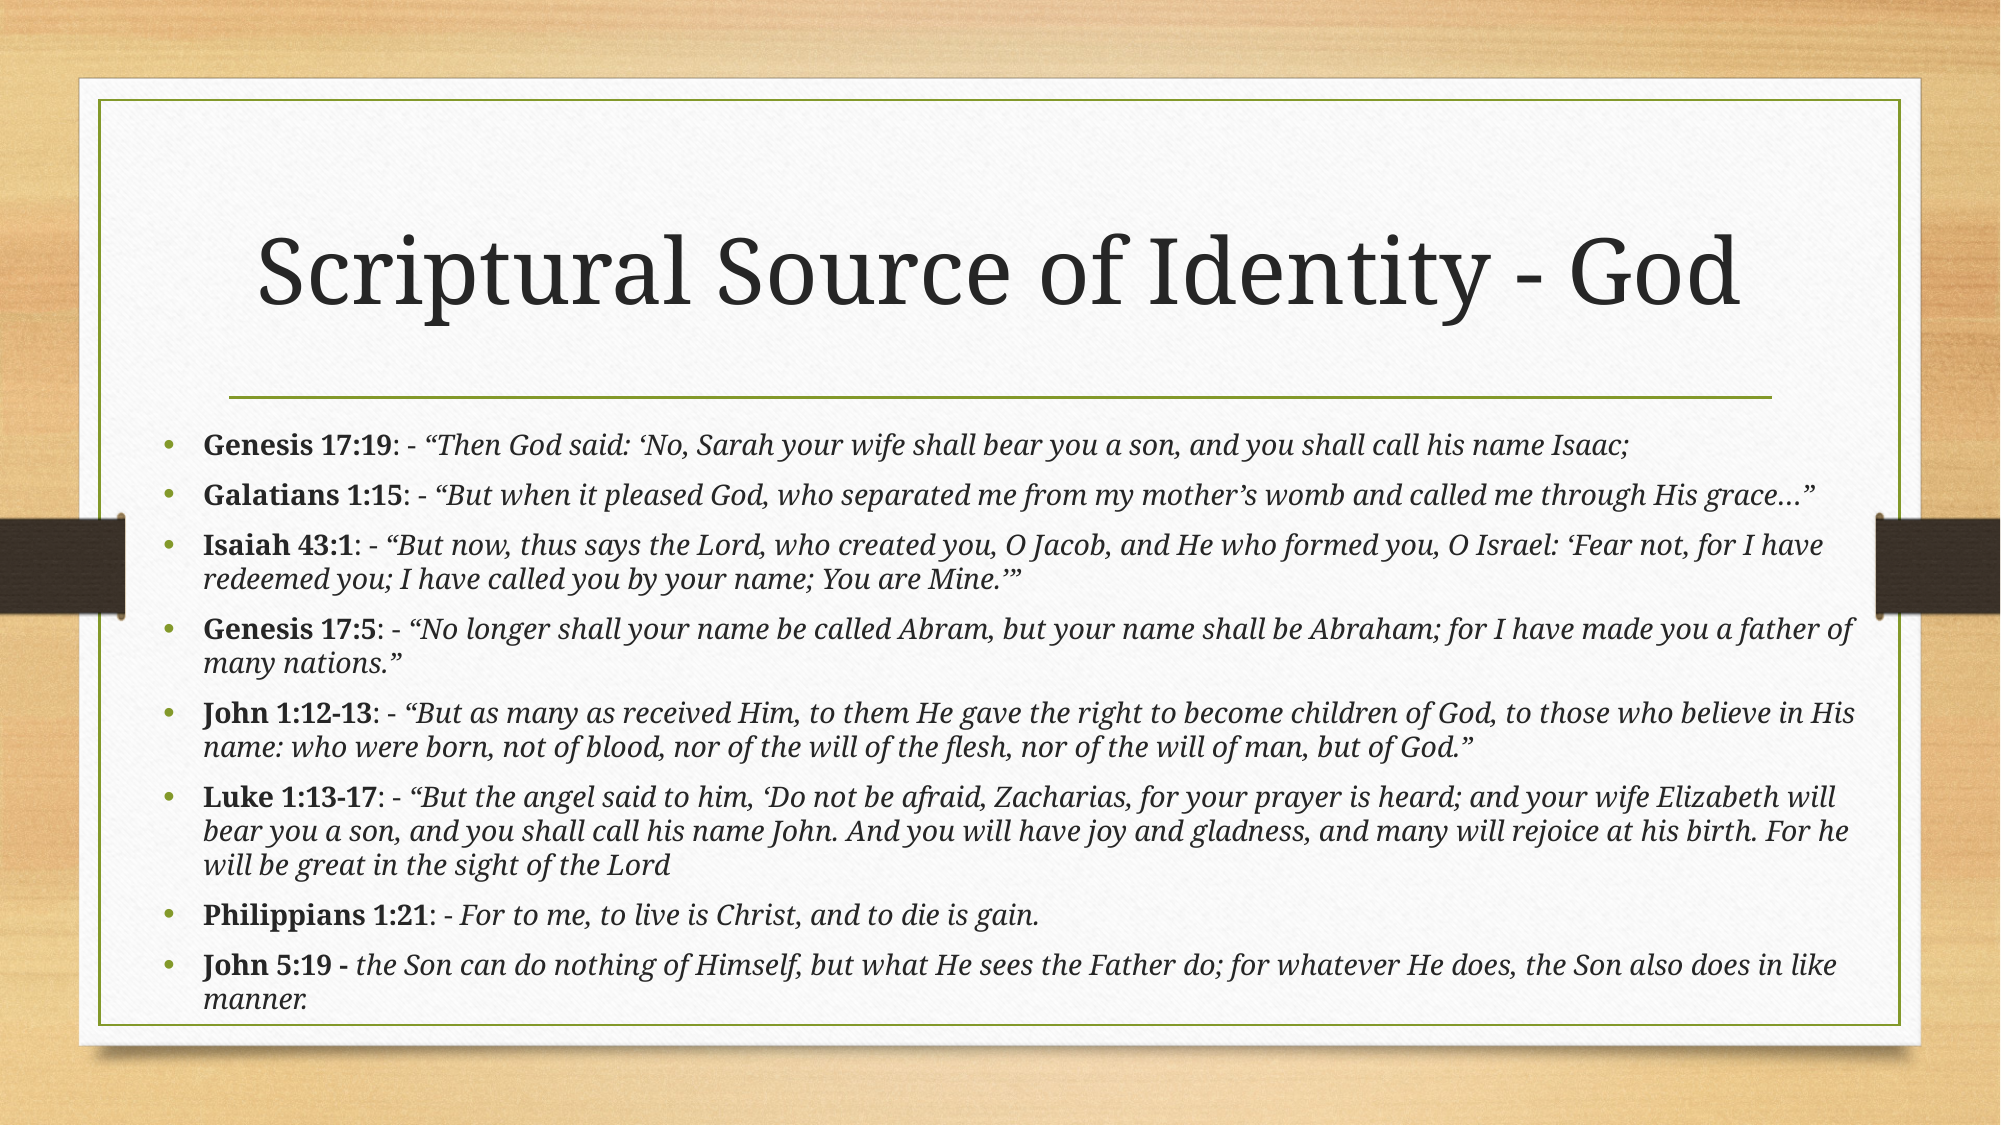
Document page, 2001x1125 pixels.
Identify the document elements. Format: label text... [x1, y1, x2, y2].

list Genesis 17:19: - “Then God said: ‘No, Sarah your wife shall bear you a son, and you shall call his name Isaac; Galatians 1:15: - “But when it pleased God, who separated me from my mother’s womb and called me through His grace…” Isaiah 43:1: - “But now, thus says the Lord, who created you, O Jacob, and He who formed you, O Israel: ‘Fear not, for I have redeemed you; I have called you by your name; You are Mine.’” Genesis 17:5: - “No longer shall your name be called Abram, but your name shall be Abraham; for I have made you a father of many nations.” John 1:12-13: - “But as many as received Him, to them He gave the right to become children of God, to those who believe in His name: who were born, not of blood, nor of the will of the flesh, nor of the will of man, but of God.” Luke 1:13-17: - “But the angel said to him, ‘Do not be afraid, Zacharias, for your prayer is heard; and your wife Elizabeth will bear you a son, and you shall call his name John. And you will have joy and gladness, and many will rejoice at his birth. For he will be great in the sight of the Lord Philippians 1:21: - For to me, to live is Christ, and to die is gain. John 5:19 - the Son can do nothing of Himself, but what He sees the Father do; for whatever He does, the Son also does in like manner. [148, 419, 1872, 1033]
title Scriptural Source of Identity - God [212, 161, 1788, 375]
picture [0, 0, 2001, 1125]
